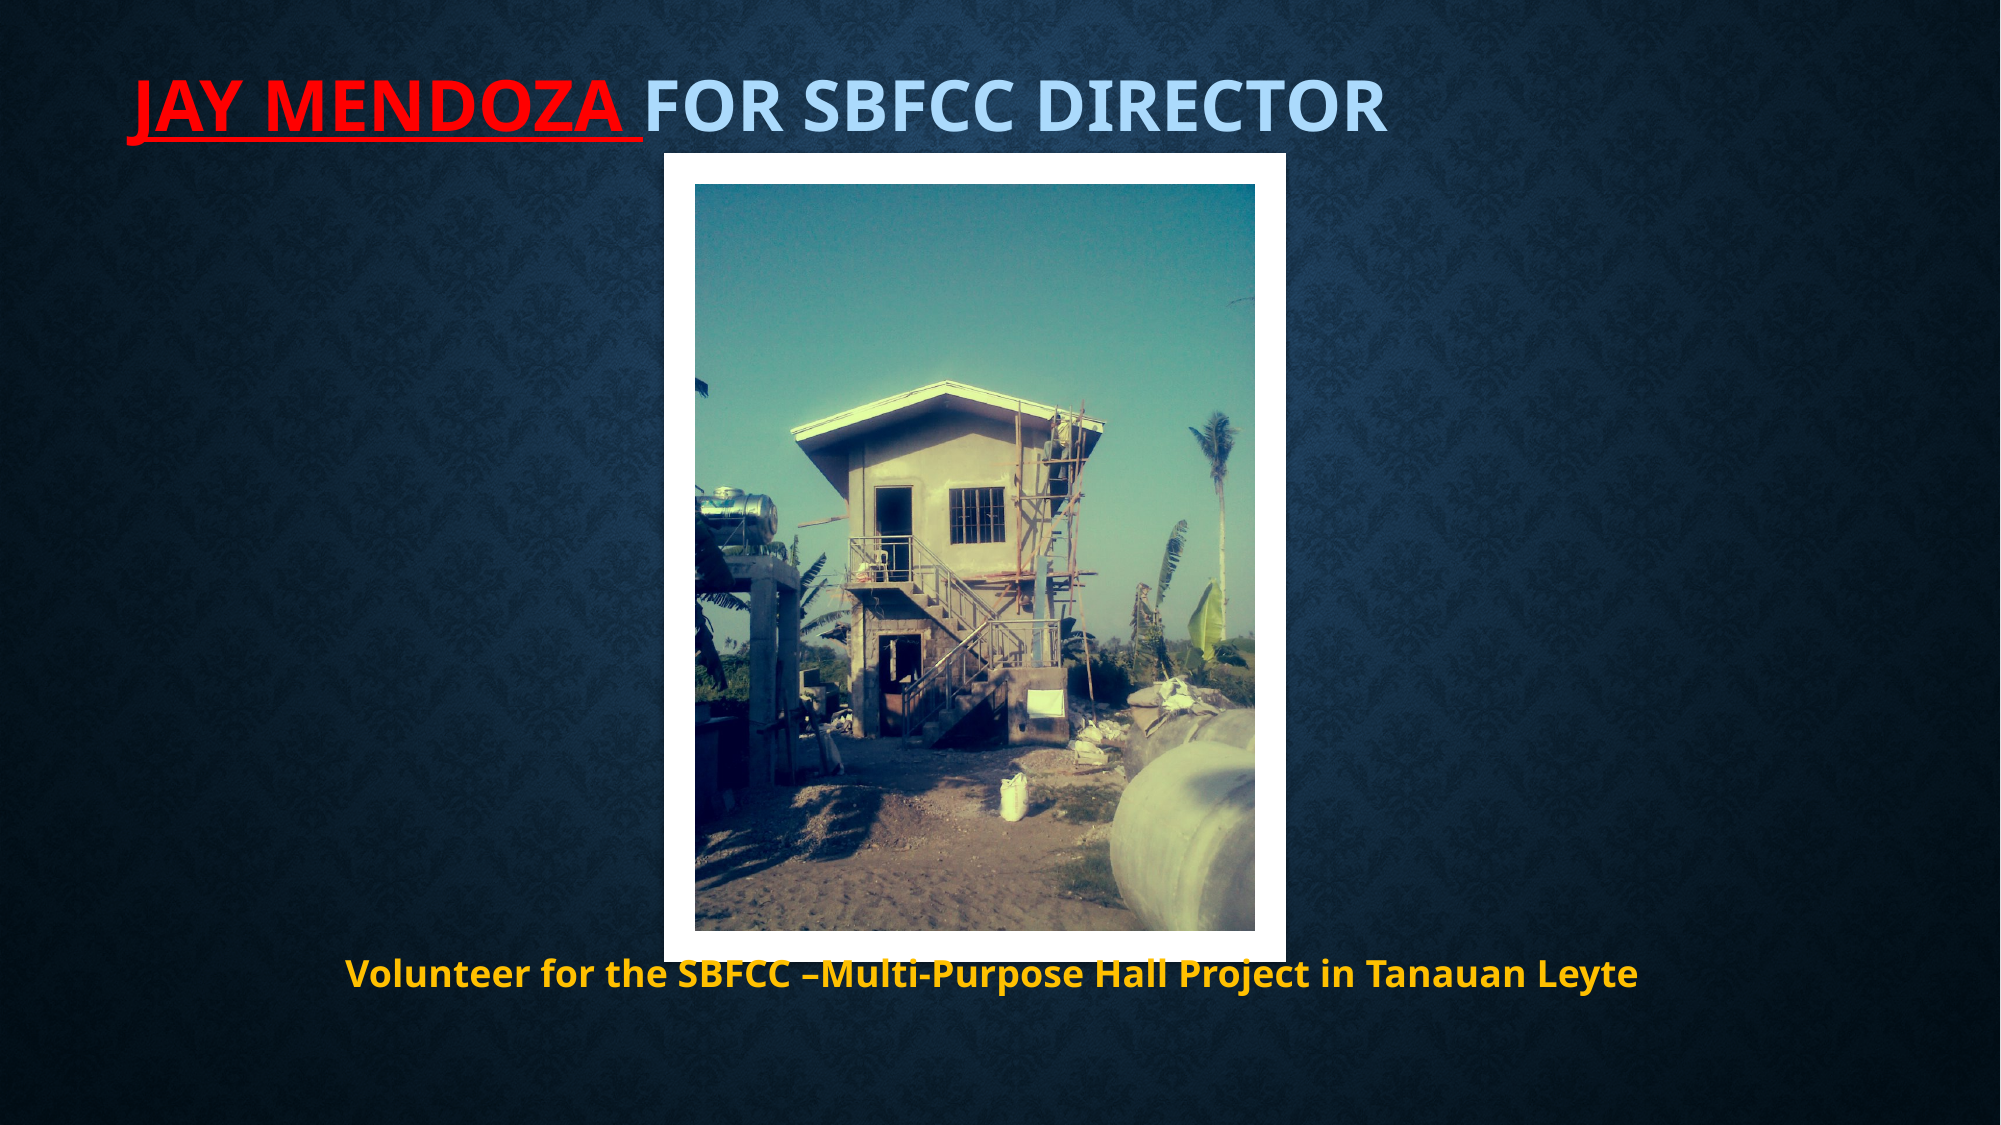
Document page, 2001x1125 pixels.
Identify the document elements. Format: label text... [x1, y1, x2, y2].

text_box Volunteer for the SBFCC –Multi-Purpose Hall Project in Tanauan Leyte [330, 942, 1656, 1002]
title JAY MENDOZA for SBFCC Director [0, 0, 1610, 218]
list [694, 183, 1256, 932]
